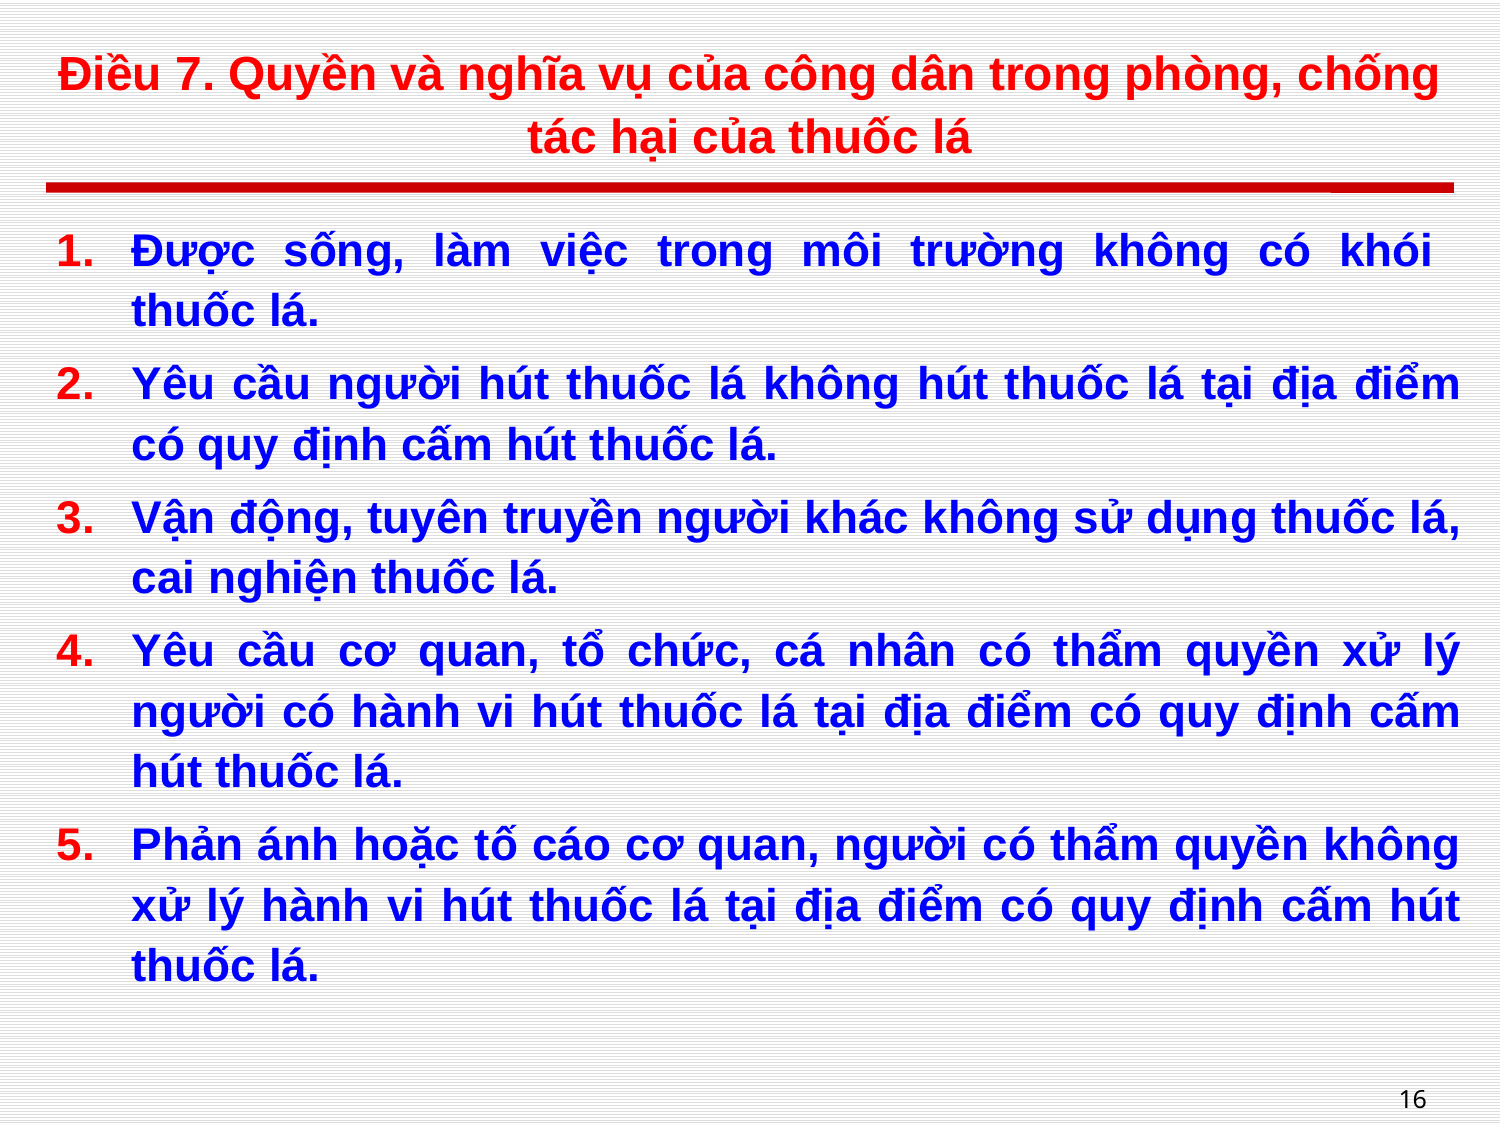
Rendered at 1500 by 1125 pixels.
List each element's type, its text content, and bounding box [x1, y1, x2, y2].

title Điều 7. Quyền và nghĩa vụ của công dân trong phòng, chống tác hại của thuốc lá [38, 24, 1463, 175]
text_box Được sống, làm việc trong môi trường không có khói thuốc lá. Yêu cầu người hút thuốc lá không hút thuốc lá tại địa điểm có quy định cấm hút thuốc lá. Vận động, tuyên truyền người khác không sử dụng thuốc lá, cai nghiện thuốc lá. Yêu cầu cơ quan, tổ chức, cá nhân có thẩm quyền xử lý người có hành vi hút thuốc lá tại địa điểm có quy định cấm hút thuốc lá. Phản ánh hoặc tố cáo cơ quan, người có thẩm quyền không xử lý hành vi hút thuốc lá tại địa điểm có quy định cấm hút thuốc lá. [23, 199, 1477, 1088]
